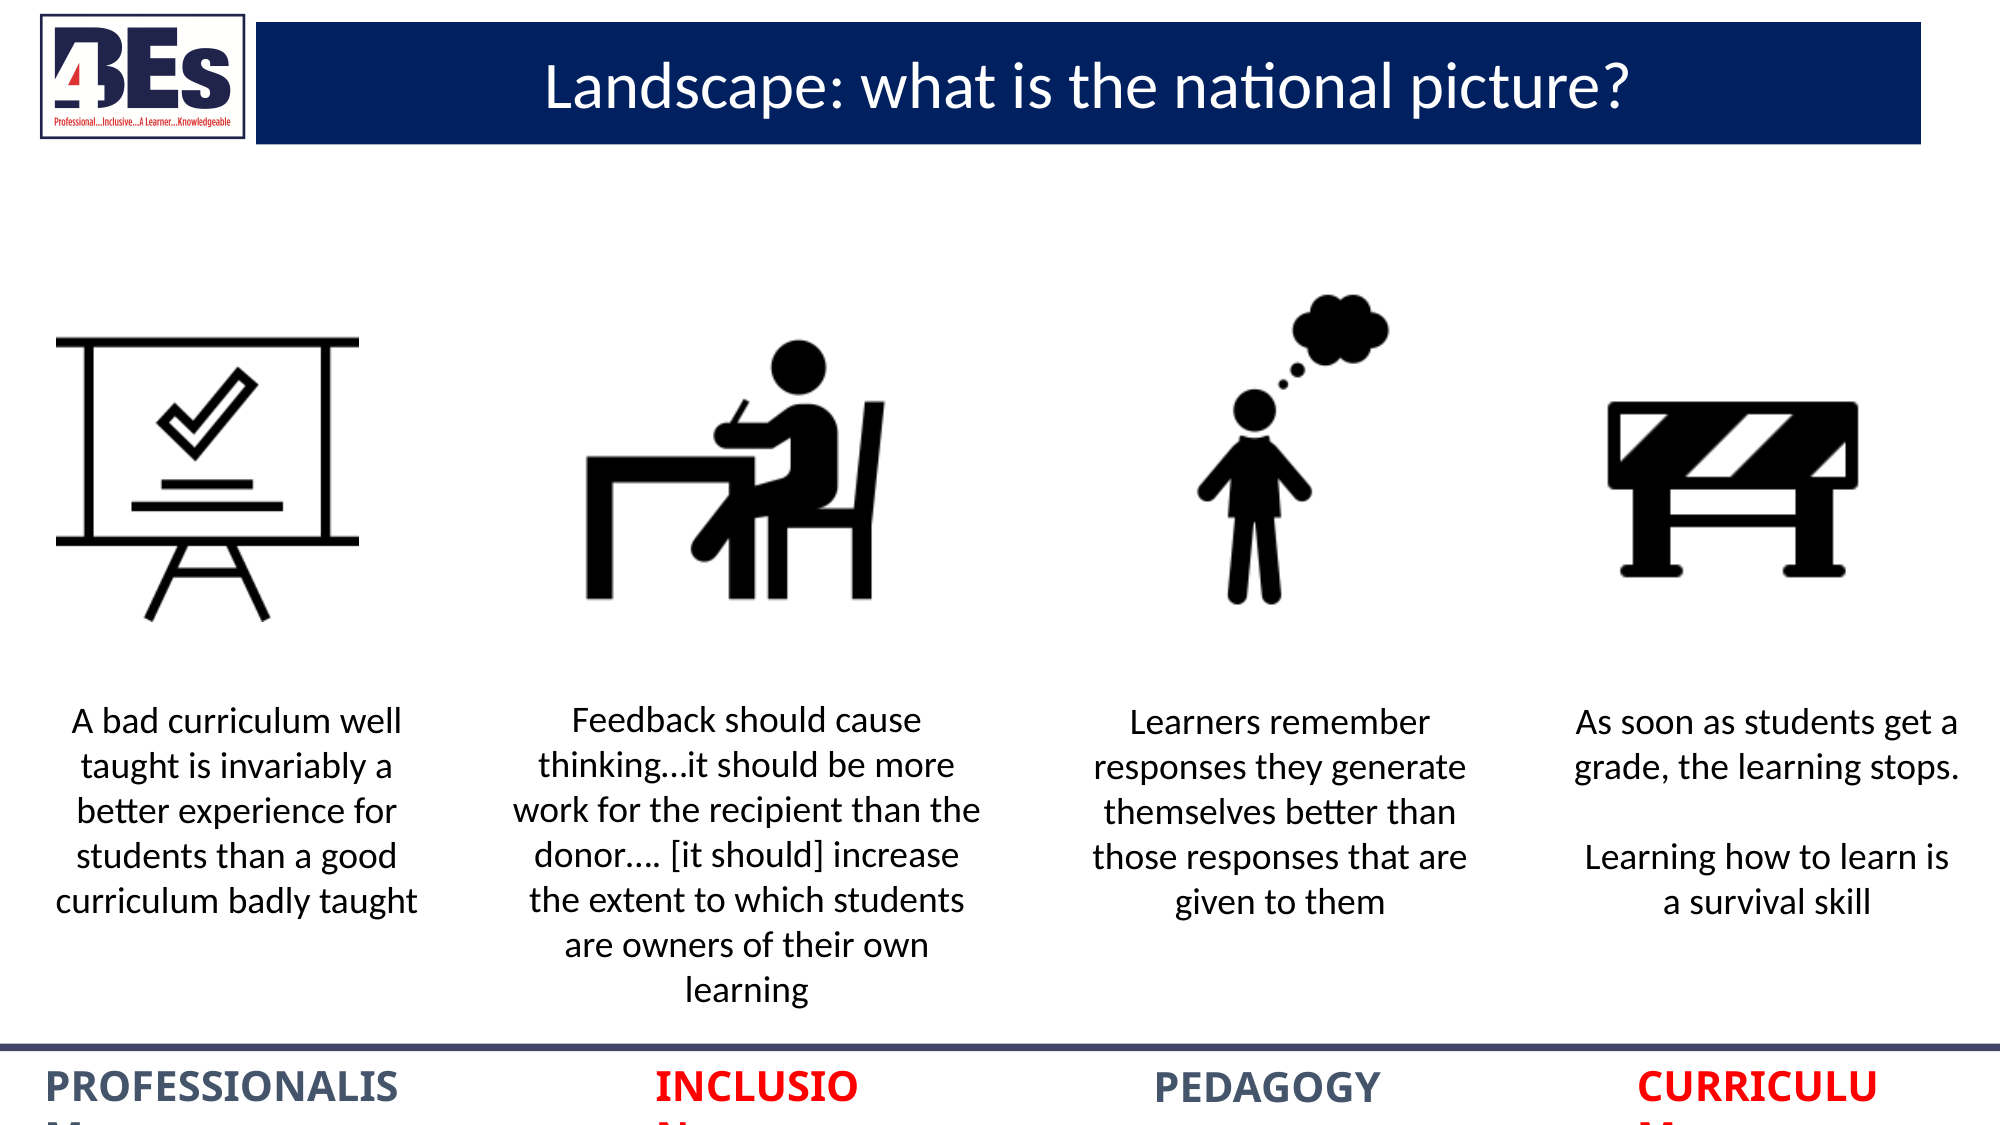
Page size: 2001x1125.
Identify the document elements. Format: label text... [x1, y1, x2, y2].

text_box INCLUSION [640, 1052, 892, 1125]
text_box As soon as students get a grade, the learning stops. Learning how to learn is a survival skill [1558, 689, 1976, 930]
picture [29, 7, 256, 152]
text_box Landscape: what is the national picture? [256, 22, 1921, 145]
picture [1525, 281, 1942, 699]
text_box A bad curriculum well taught is invariably a better experience for students than a good curriculum badly taught [29, 688, 445, 928]
text_box PROFESSIONALISM [29, 1052, 428, 1125]
text_box [0, 1043, 2000, 1052]
text_box CURRICULUM [1621, 1052, 1916, 1125]
picture [564, 298, 908, 642]
text_box Learners remember responses they generate themselves better than those responses that are given to them [1053, 689, 1508, 930]
text_box Feedback should cause thinking…it should be more work for the recipient than the donor…. [it should] increase the extent to which students are owners of their own learning [494, 687, 1000, 1018]
text_box PEDAGOGY [1138, 1052, 1407, 1118]
picture [1122, 278, 1465, 622]
picture [56, 319, 359, 622]
